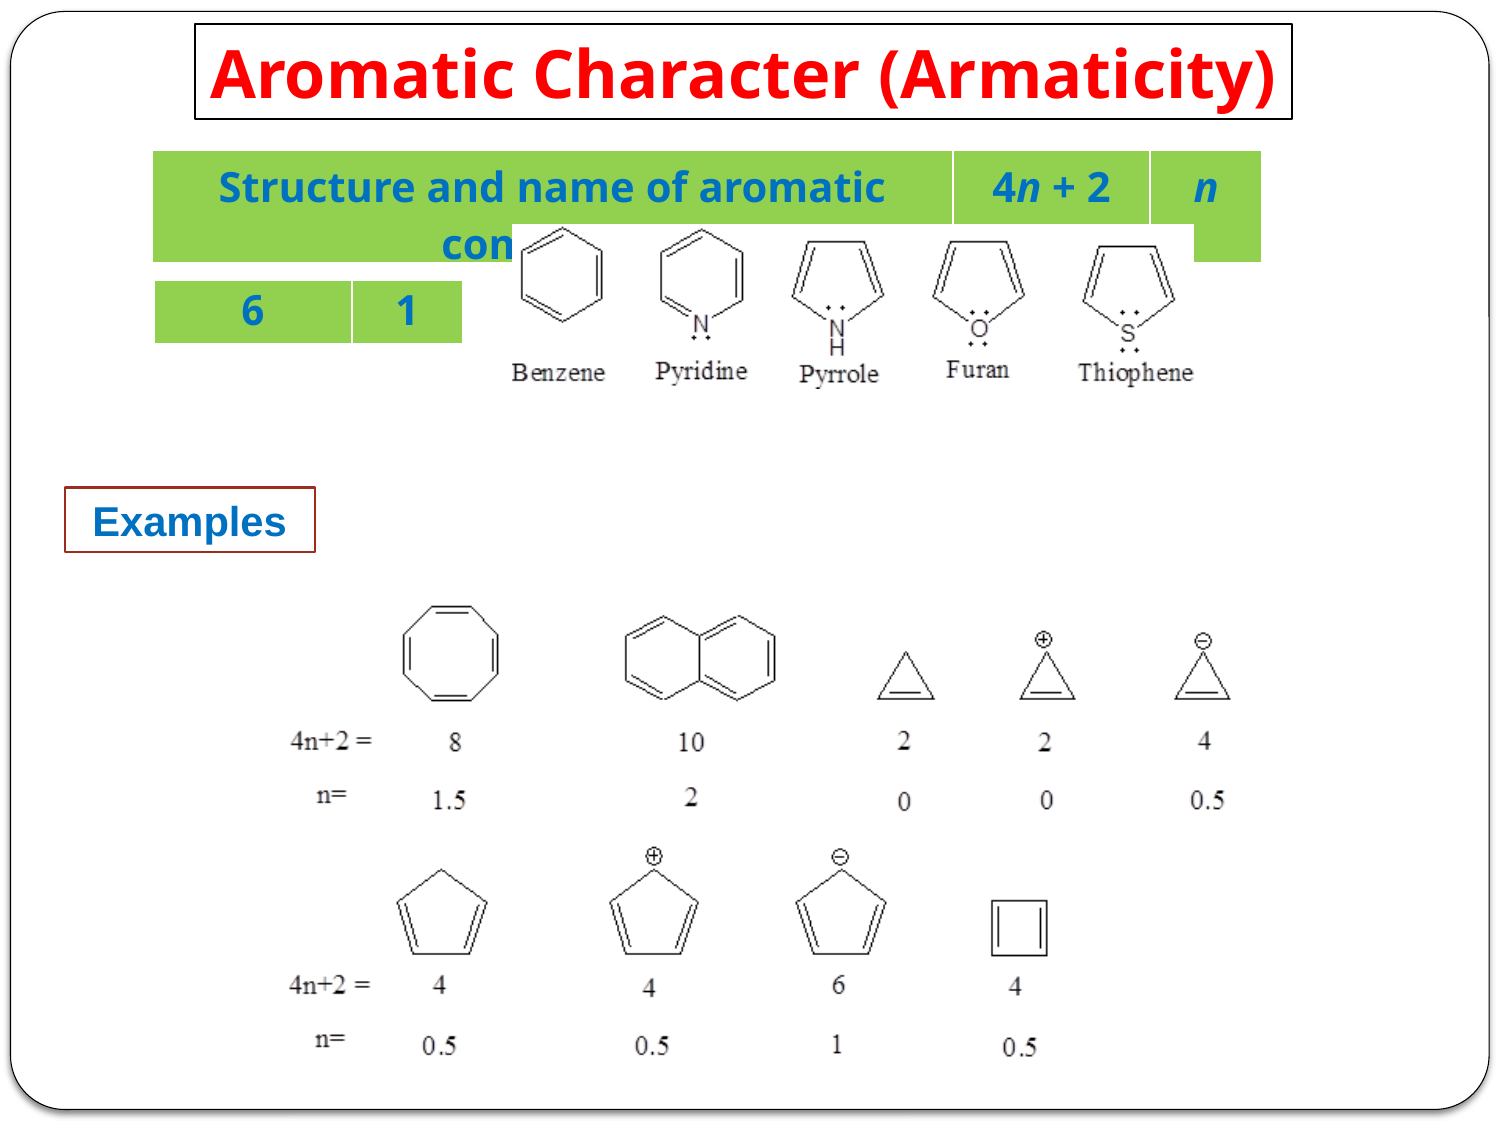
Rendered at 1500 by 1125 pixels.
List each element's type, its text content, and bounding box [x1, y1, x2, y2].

text_box Aromatic Character (Armaticity) [194, 23, 1293, 120]
text_box Examples [64, 486, 316, 553]
table_header 1 [353, 281, 462, 343]
picture [512, 224, 1194, 390]
table_header 4n + 2 [954, 151, 1149, 223]
picture [289, 602, 1234, 1063]
table_header n [1151, 151, 1261, 262]
table_header Structure and name of aromatic compound [153, 151, 952, 262]
table_header 6 [155, 281, 351, 343]
